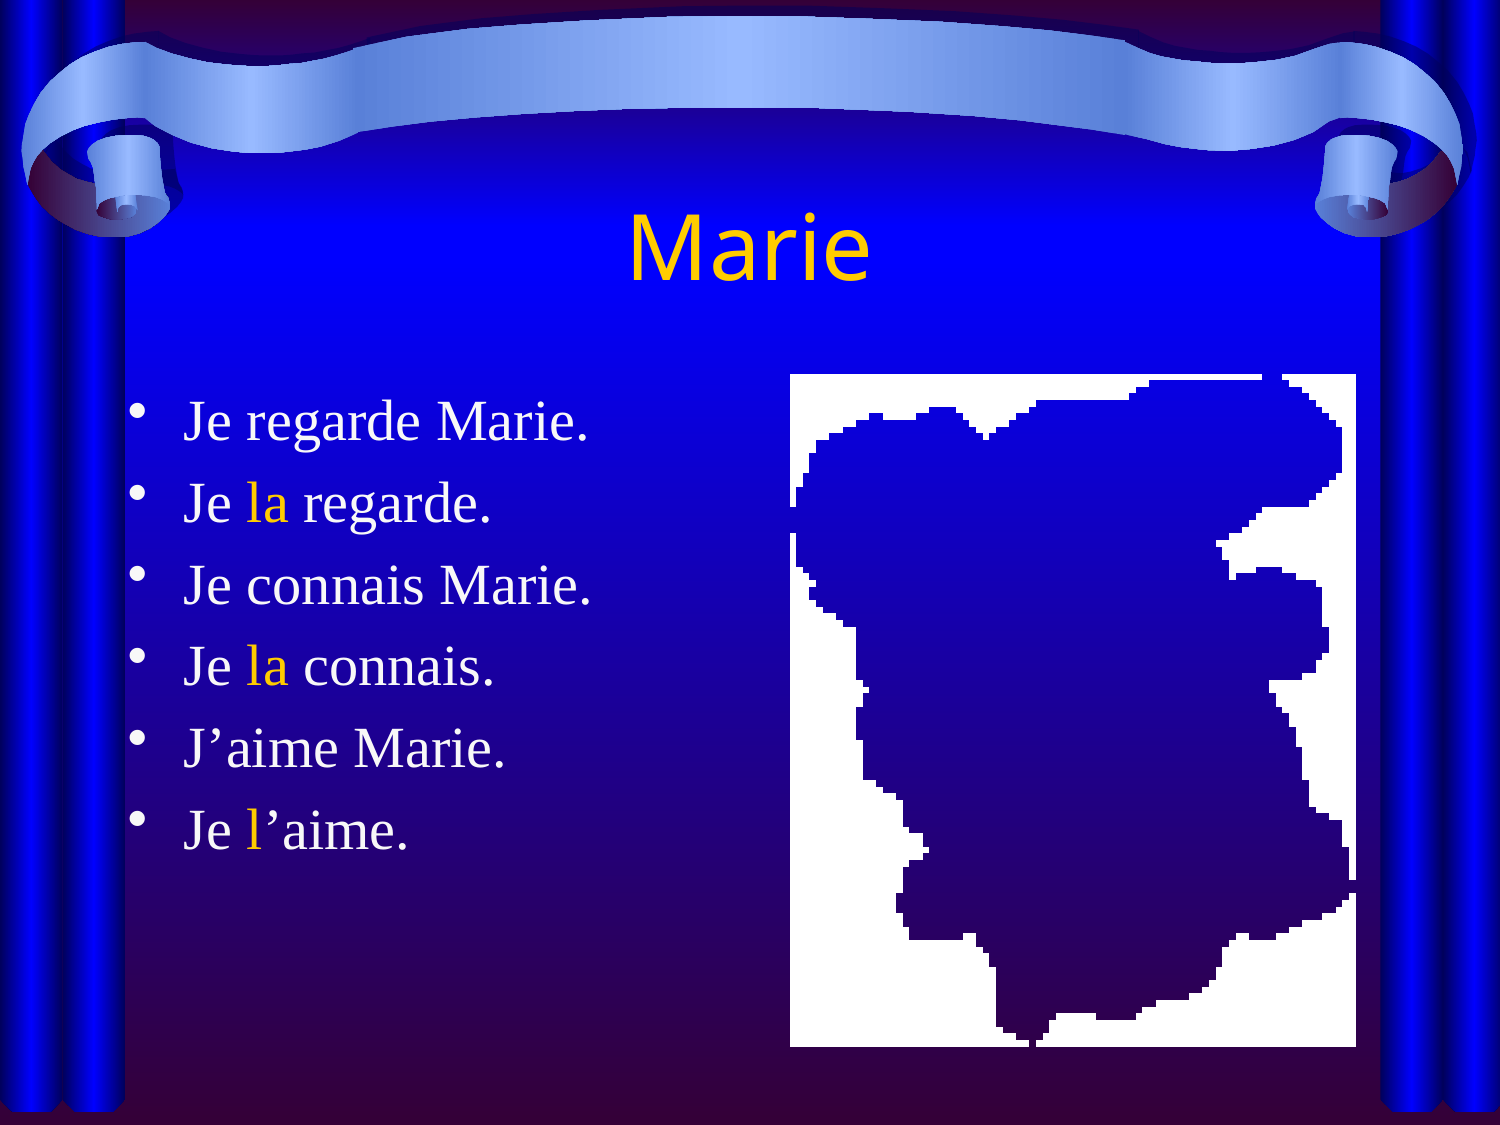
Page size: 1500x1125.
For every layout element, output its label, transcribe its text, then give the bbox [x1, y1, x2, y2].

list Je regarde Marie. Je la regarde. Je connais Marie. Je la connais. J’aime Marie. Je l’aime. [112, 374, 738, 1051]
title Marie [112, 149, 1388, 338]
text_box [790, 374, 1359, 1050]
